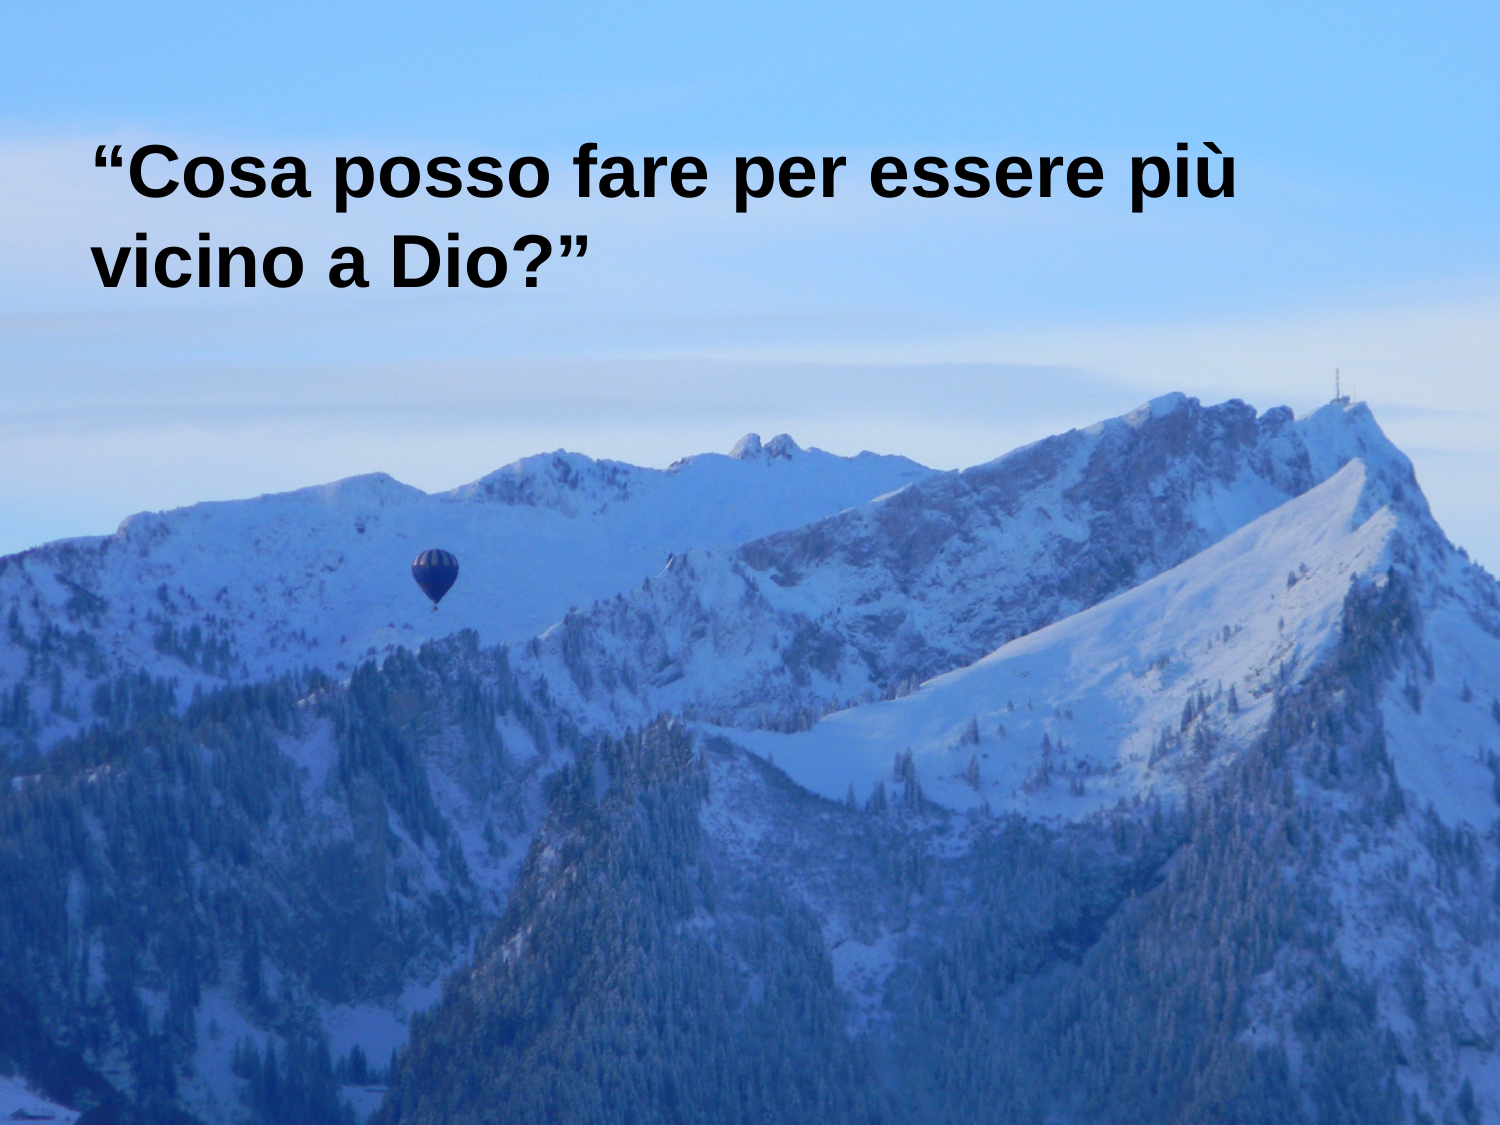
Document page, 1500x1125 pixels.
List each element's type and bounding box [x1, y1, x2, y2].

list [0, 0, 1500, 1125]
